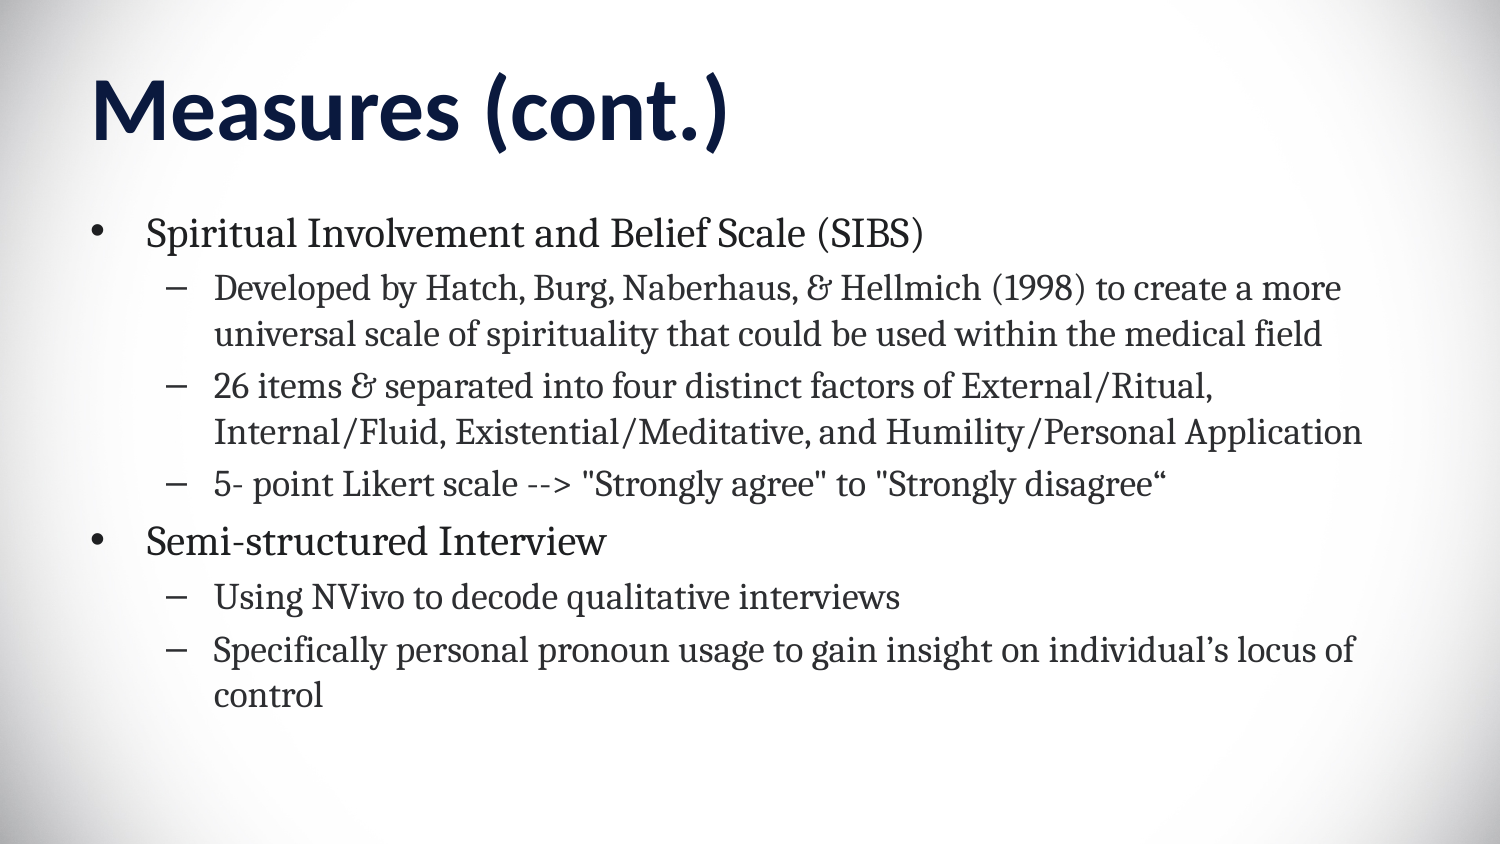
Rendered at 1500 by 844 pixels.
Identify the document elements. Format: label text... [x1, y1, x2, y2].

picture [0, 0, 1500, 844]
title Measures (cont.) [75, 33, 1425, 175]
list Spiritual Involvement and Belief Scale (SIBS)​ Developed by Hatch, Burg, Naberhaus, & Hellmich (1998) to create a more universal scale of spirituality that could be used within the medical field​ 26 items & separated into four distinct factors of External/Ritual, Internal/Fluid, Existential/Meditative, and Humility/Personal Application​ 5- point Likert scale --> "Strongly agree" to "Strongly disagree“​ Semi-structured Interview​ Using NVivo to decode qualitative interviews​ Specifically personal pronoun usage to gain insight on individual’s locus of control [75, 196, 1425, 754]
